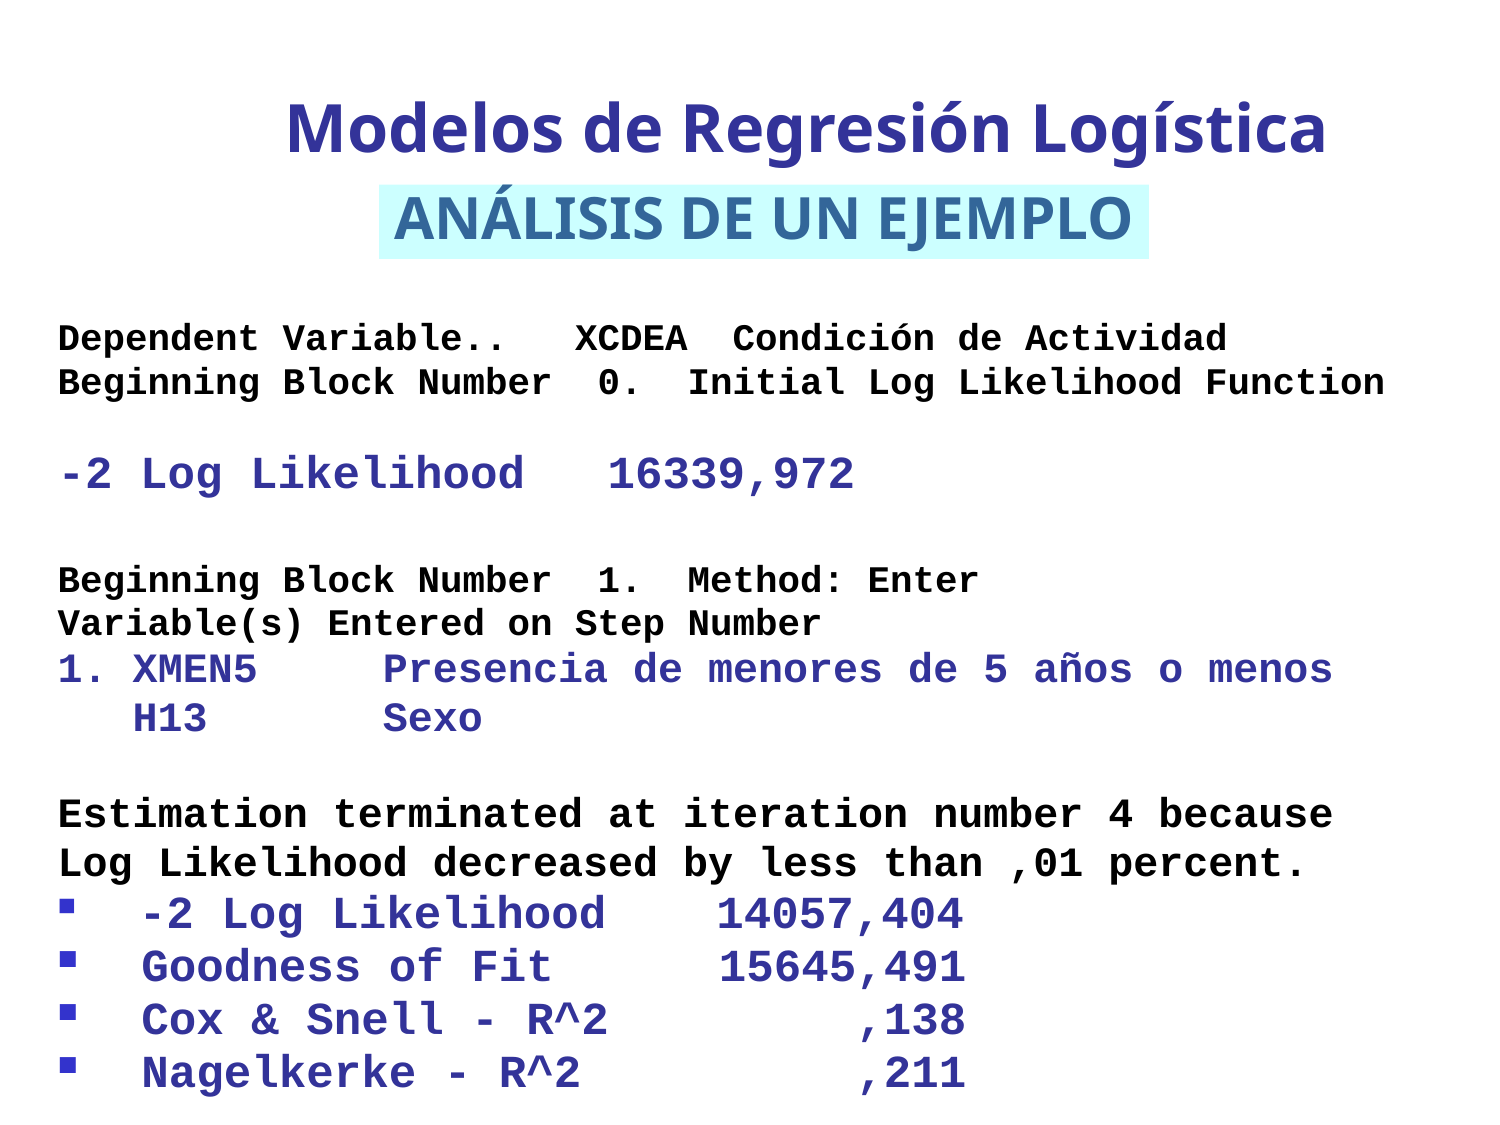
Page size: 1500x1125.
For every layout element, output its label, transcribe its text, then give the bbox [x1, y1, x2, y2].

list Dependent Variable.. XCDEA Condición de Actividad Beginning Block Number 0. Initial Log Likelihood Function -2 Log Likelihood 16339,972 Beginning Block Number 1. Method: Enter Variable(s) Entered on Step Number 1. XMEN5 Presencia de menores de 5 años o menos H13 Sexo Estimation terminated at iteration number 4 because Log Likelihood decreased by less than ,01 percent. -2 Log Likelihood 14057,404 Goodness of Fit 15645,491 Cox & Snell - R^2 ,138 Nagelkerke - R^2 ,211 [42, 314, 1471, 1125]
text_box Modelos de Regresión Logística [269, 78, 1345, 173]
text_box ANÁLISIS DE UN EJEMPLO [379, 184, 1149, 259]
